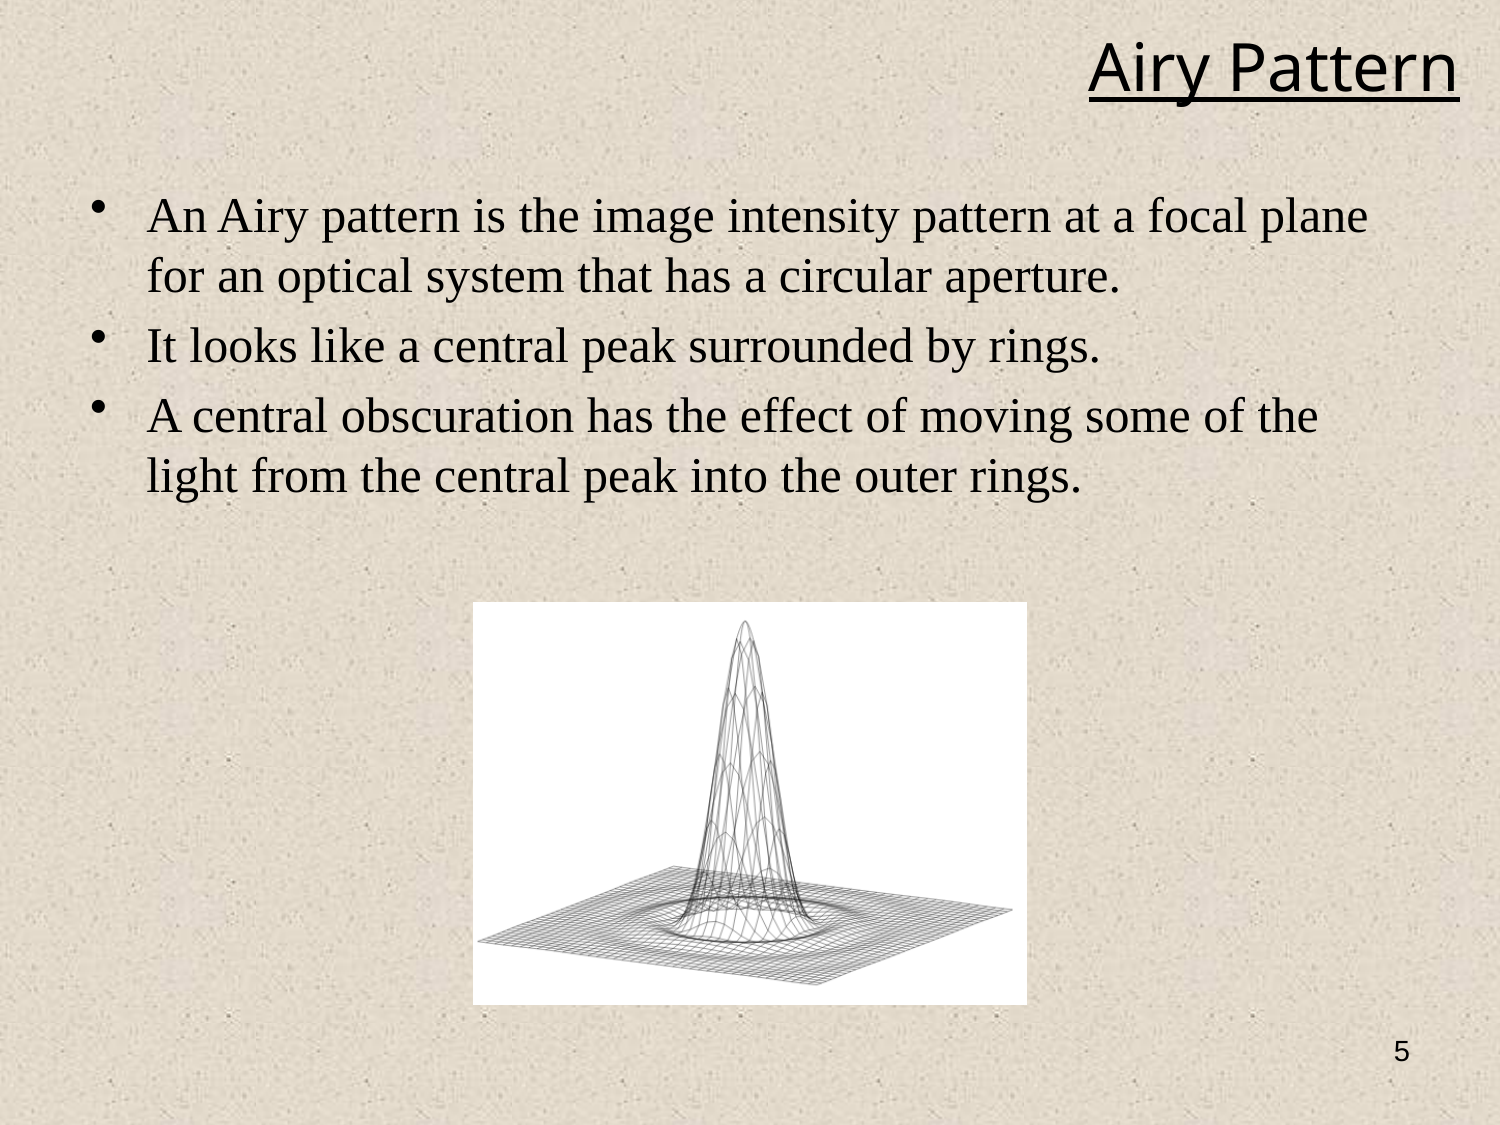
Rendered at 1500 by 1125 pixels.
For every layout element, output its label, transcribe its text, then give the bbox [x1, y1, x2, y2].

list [472, 602, 1027, 1006]
picture [0, 0, 1500, 1125]
title Airy Pattern [12, 17, 1475, 113]
slide_number 5 [1074, 1024, 1425, 1103]
list An Airy pattern is the image intensity pattern at a focal plane for an optical system that has a circular aperture. It looks like a central peak surrounded by rings. A central obscuration has the effect of moving some of the light from the central peak into the outer rings. [75, 174, 1425, 578]
